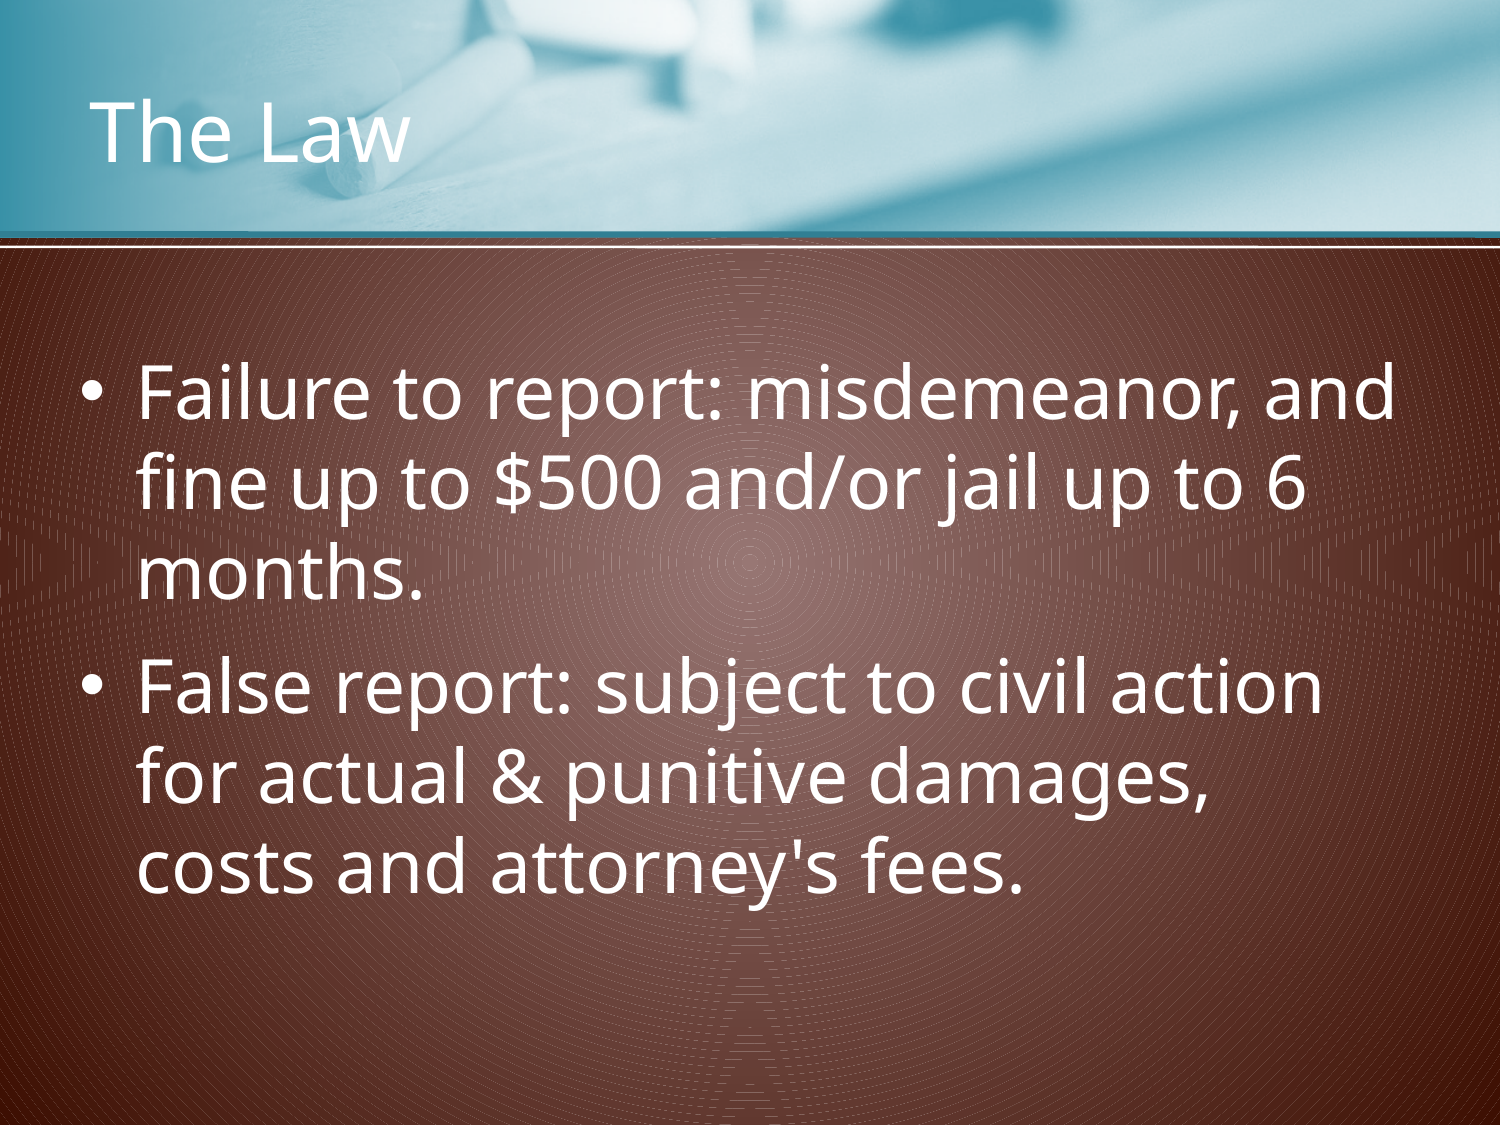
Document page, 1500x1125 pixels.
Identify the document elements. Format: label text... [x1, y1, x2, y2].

title The Law [75, 24, 1425, 233]
list Failure to report: misdemeanor, and fine up to $500 and/or jail up to 6 months. False report: subject to civil action for actual & punitive damages, costs and attorney's fees. [64, 337, 1424, 1047]
